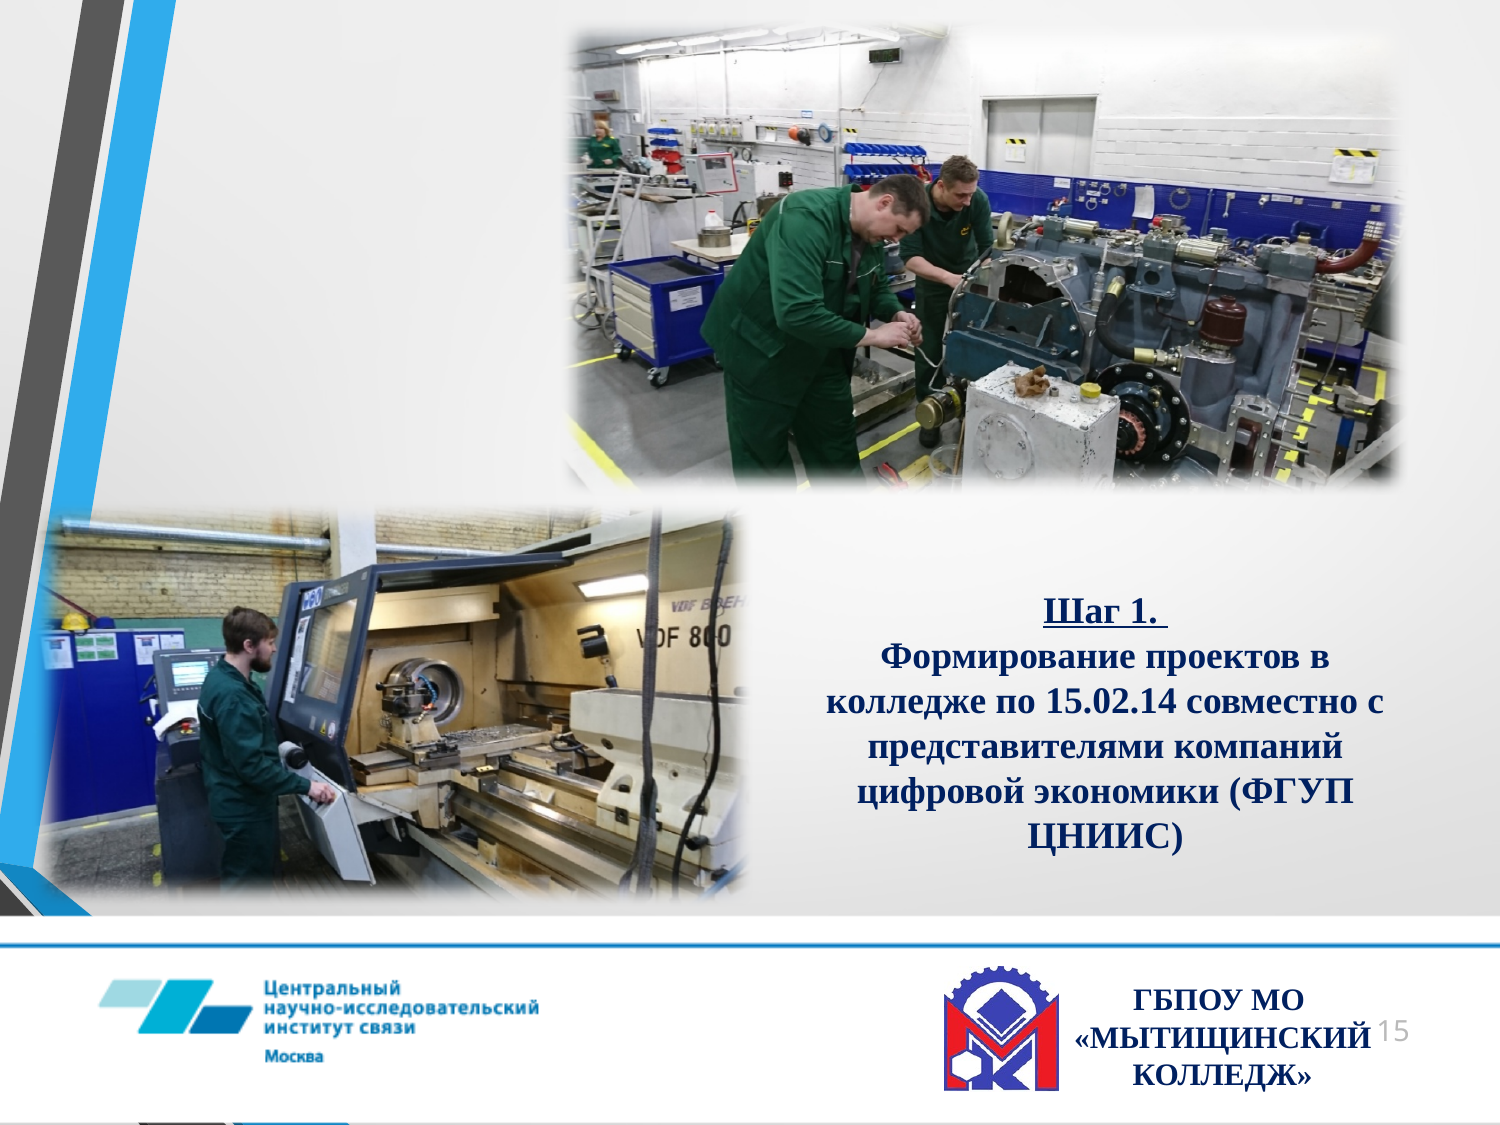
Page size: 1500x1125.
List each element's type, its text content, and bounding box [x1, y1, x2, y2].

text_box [943, 964, 1462, 1102]
picture [0, 17, 1500, 1125]
text_box Шаг 1. Формирование проектов в колледже по 15.02.14 совместно с представителями компаний цифровой экономики (ФГУП ЦНИИС) [797, 578, 1414, 864]
